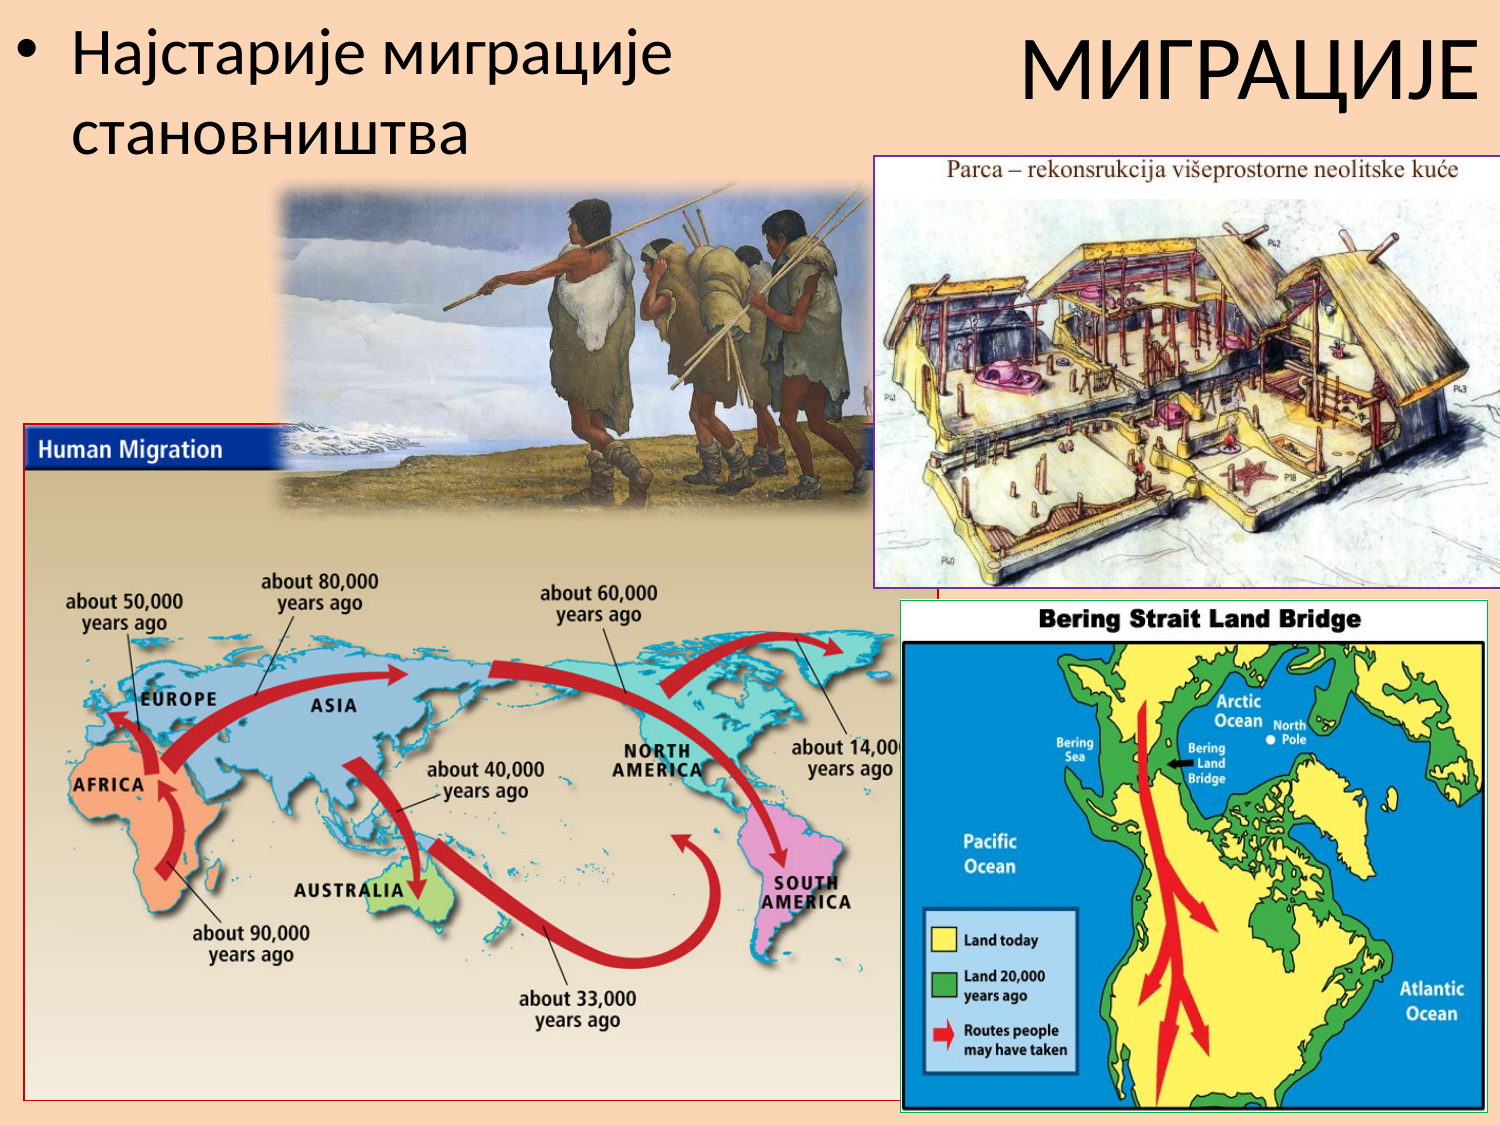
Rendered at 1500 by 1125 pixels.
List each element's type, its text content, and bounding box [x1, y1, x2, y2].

list Најстарије миграције становништва [0, 0, 850, 188]
picture [24, 156, 1500, 1113]
title МИГРАЦИЈЕ [999, 0, 1500, 125]
